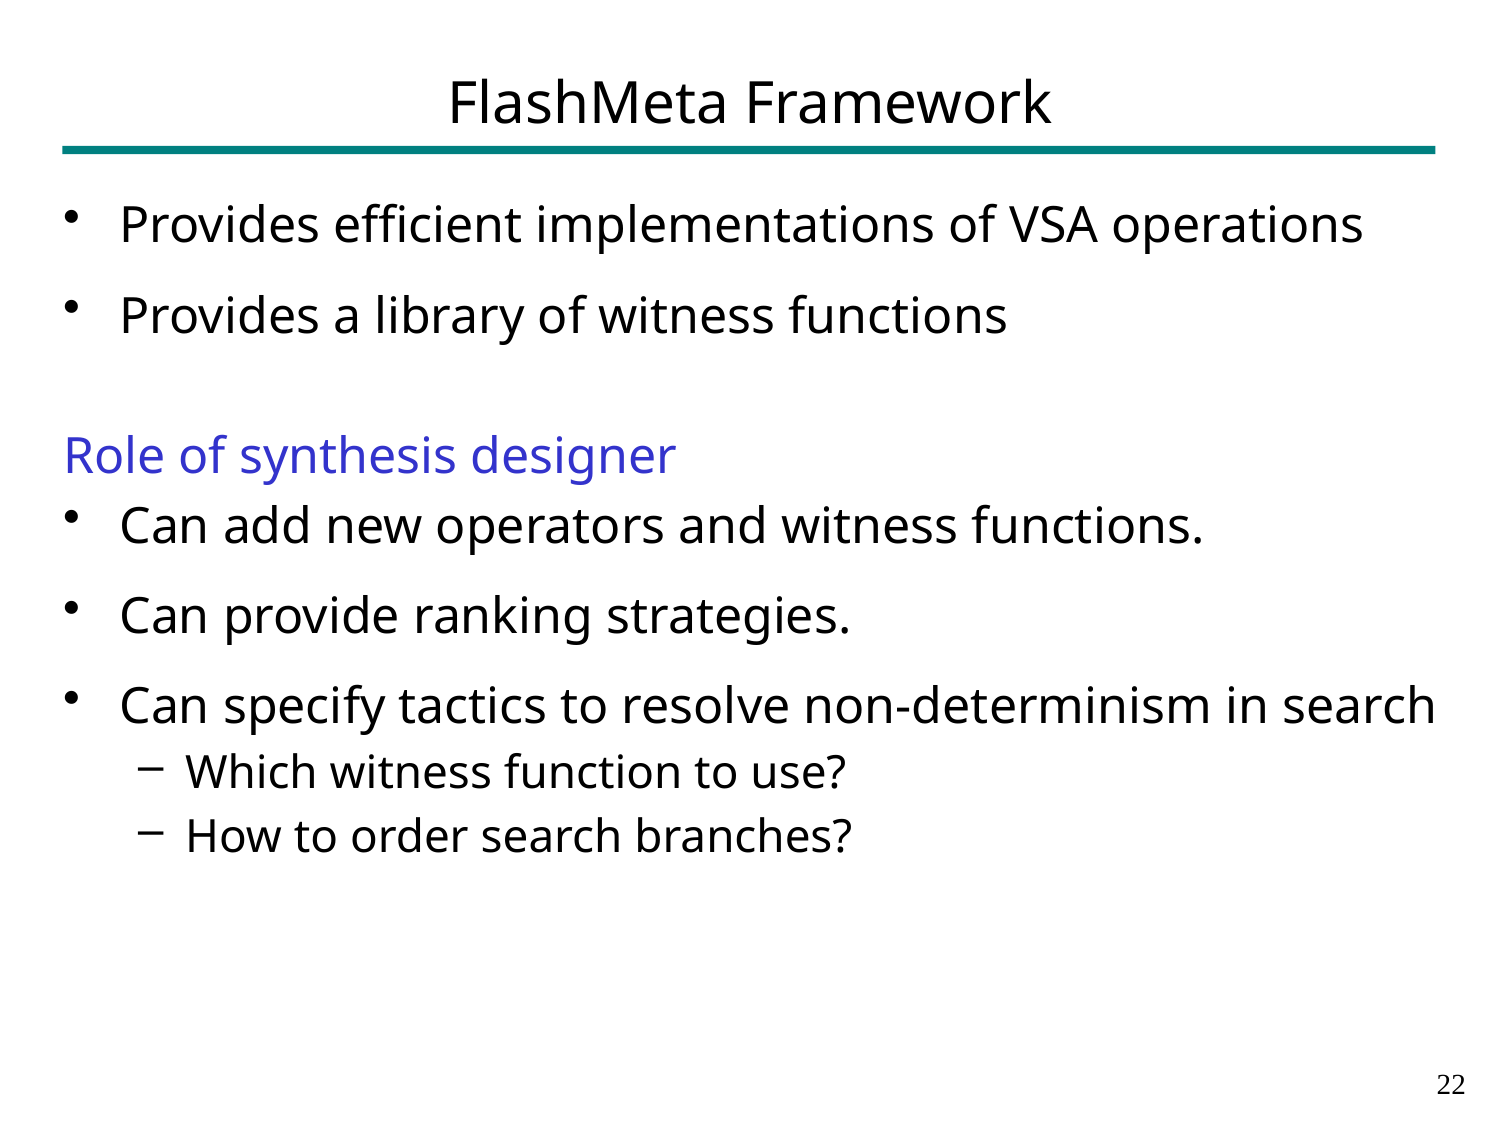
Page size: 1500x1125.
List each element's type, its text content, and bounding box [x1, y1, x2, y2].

list Provides efficient implementations of VSA operations Provides a library of witness functions Role of synthesis designer Can add new operators and witness functions. Can provide ranking strategies. Can specify tactics to resolve non-determinism in search Which witness function to use? How to order search branches? [48, 185, 1464, 1011]
slide_number 21 [1168, 1057, 1482, 1121]
title FlashMeta Framework [112, 49, 1388, 151]
